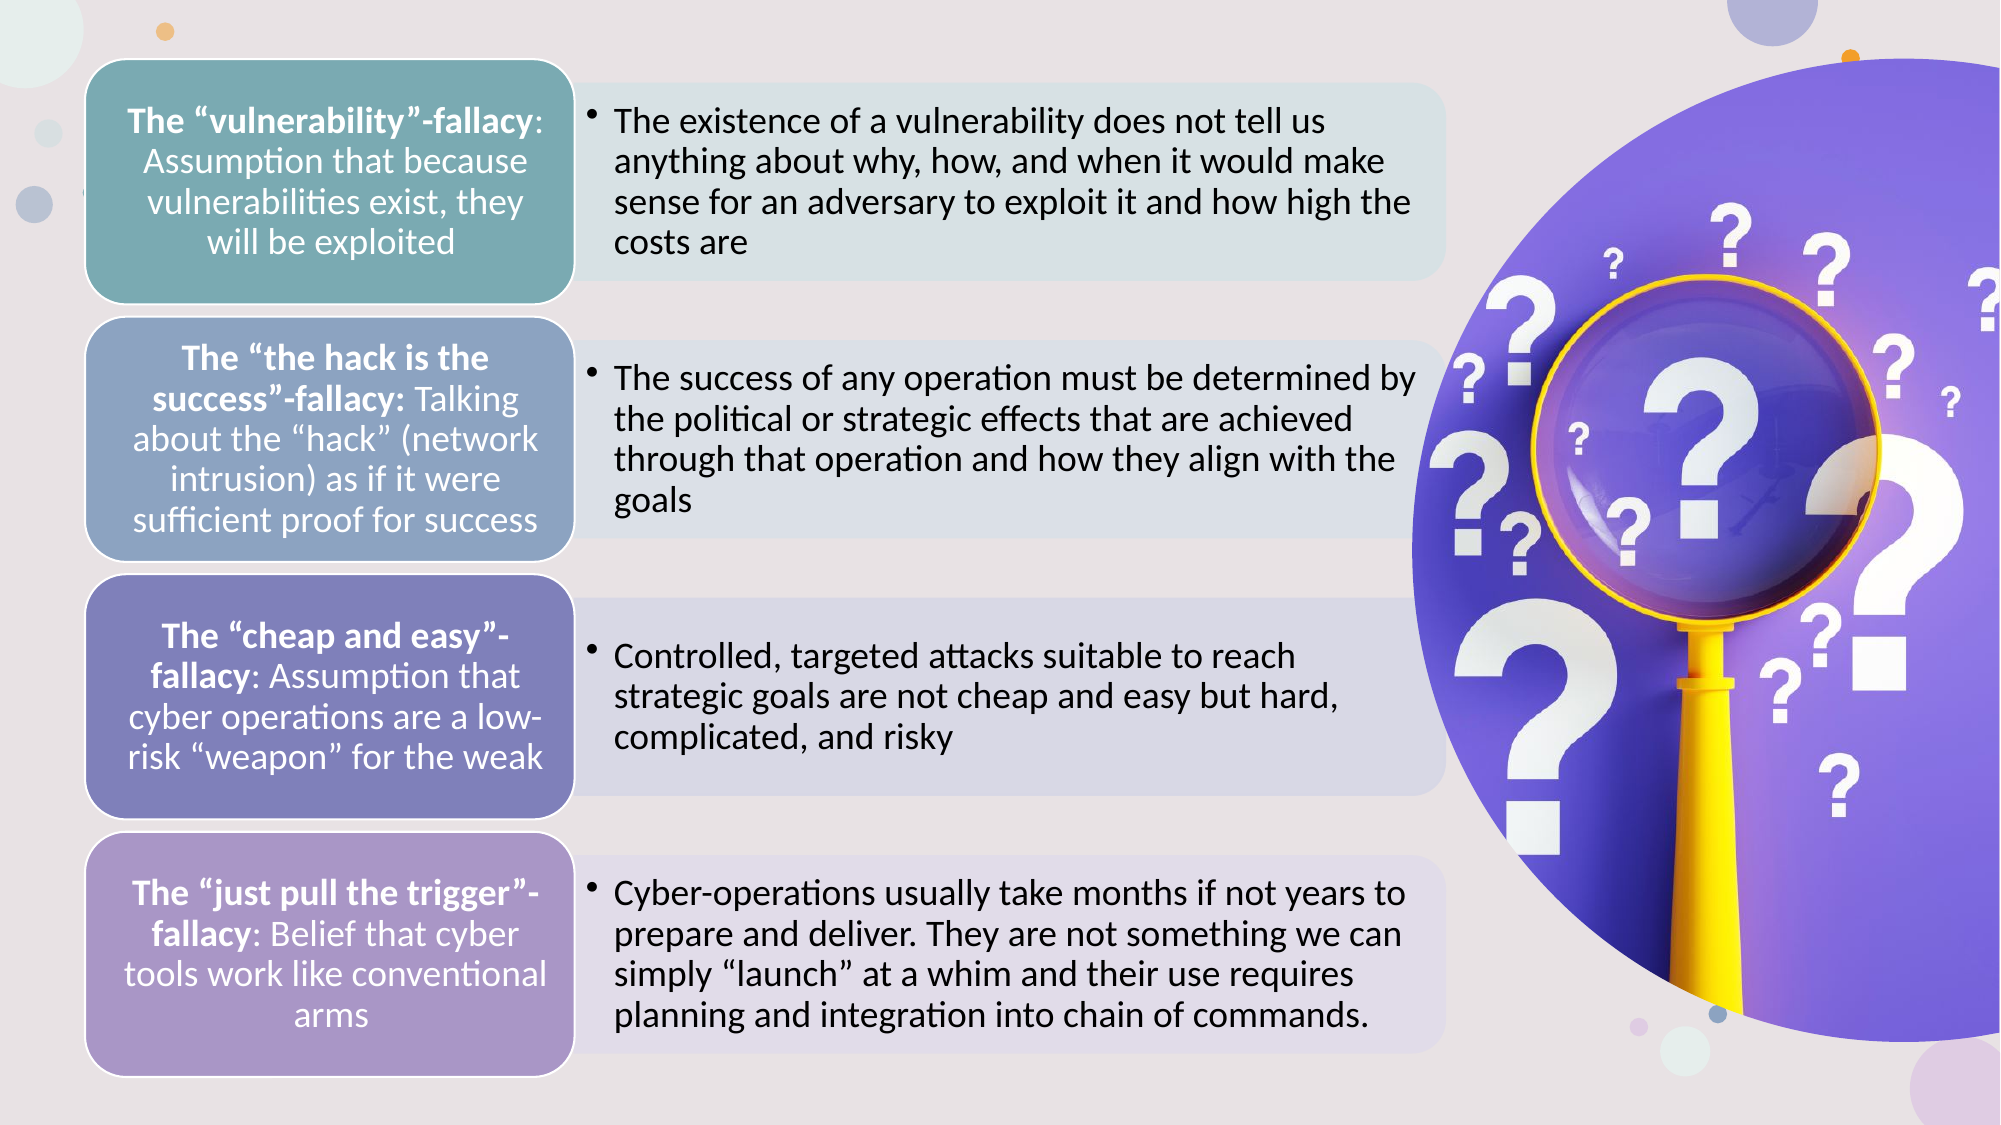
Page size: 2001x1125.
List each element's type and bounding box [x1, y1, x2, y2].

picture [1412, 58, 2000, 1042]
list [84, 58, 1445, 1078]
